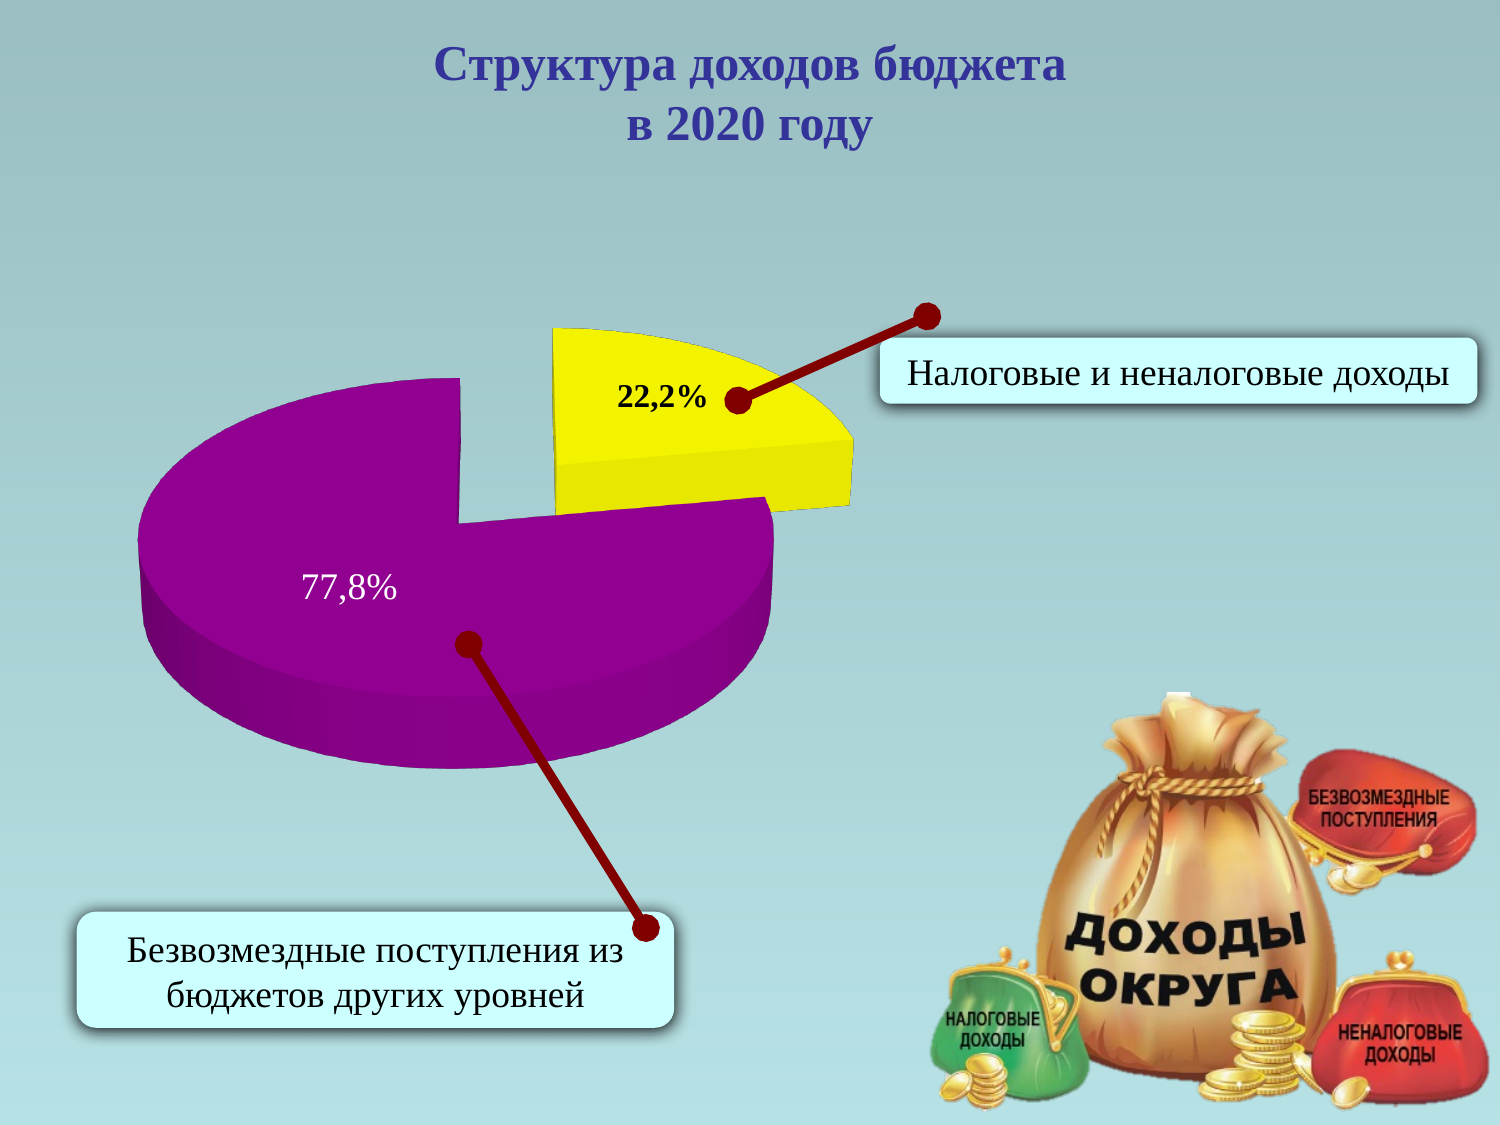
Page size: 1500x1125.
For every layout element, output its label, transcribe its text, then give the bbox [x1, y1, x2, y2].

text_box [599, 854, 653, 935]
picture [926, 692, 1495, 1118]
title Структура доходов бюджета в 2020 году [74, 18, 1426, 163]
chart [52, 255, 961, 847]
text_box Налоговые и неналоговые доходы [965, 337, 1478, 404]
text_box Безвозмездные поступления из бюджетов других уровней [76, 911, 675, 1028]
